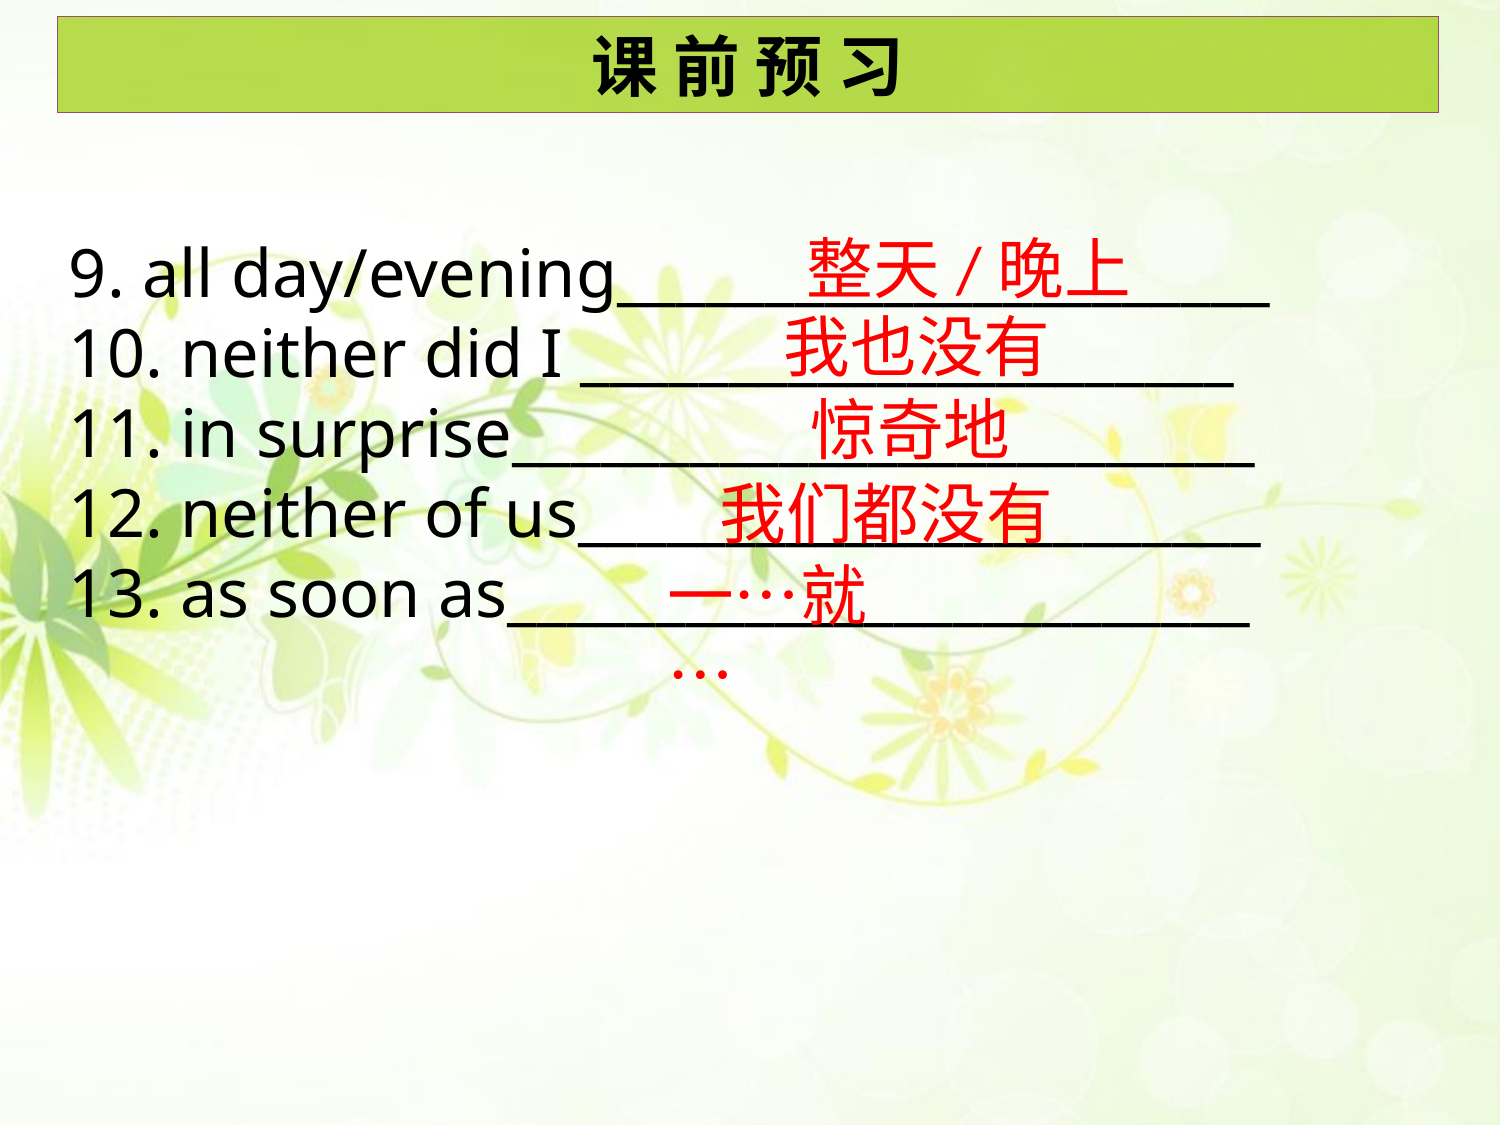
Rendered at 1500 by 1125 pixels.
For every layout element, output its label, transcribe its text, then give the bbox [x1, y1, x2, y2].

text_box 惊奇地 [795, 380, 1216, 475]
text_box 9. all day/evening______________________ 10. neither did I ______________________ 11. in surprise_________________________ 12. neither of us_______________________ 13. as soon as_________________________ [917, 223, 1495, 638]
text_box 我也没有 [768, 297, 1194, 393]
text_box 一…就… [652, 546, 917, 722]
picture [0, 0, 1500, 1125]
text_box 我们都没有 [704, 464, 1088, 560]
text_box 9. all day/evening______________________ 10. neither did I ______________________ 11. in surprise_________________________ 12. neither of us_______________________ 13. as soon as_________________________ [54, 223, 795, 638]
text_box 课 前 预 习 [57, 16, 1439, 112]
text_box 整天/晚上 [791, 218, 1209, 314]
